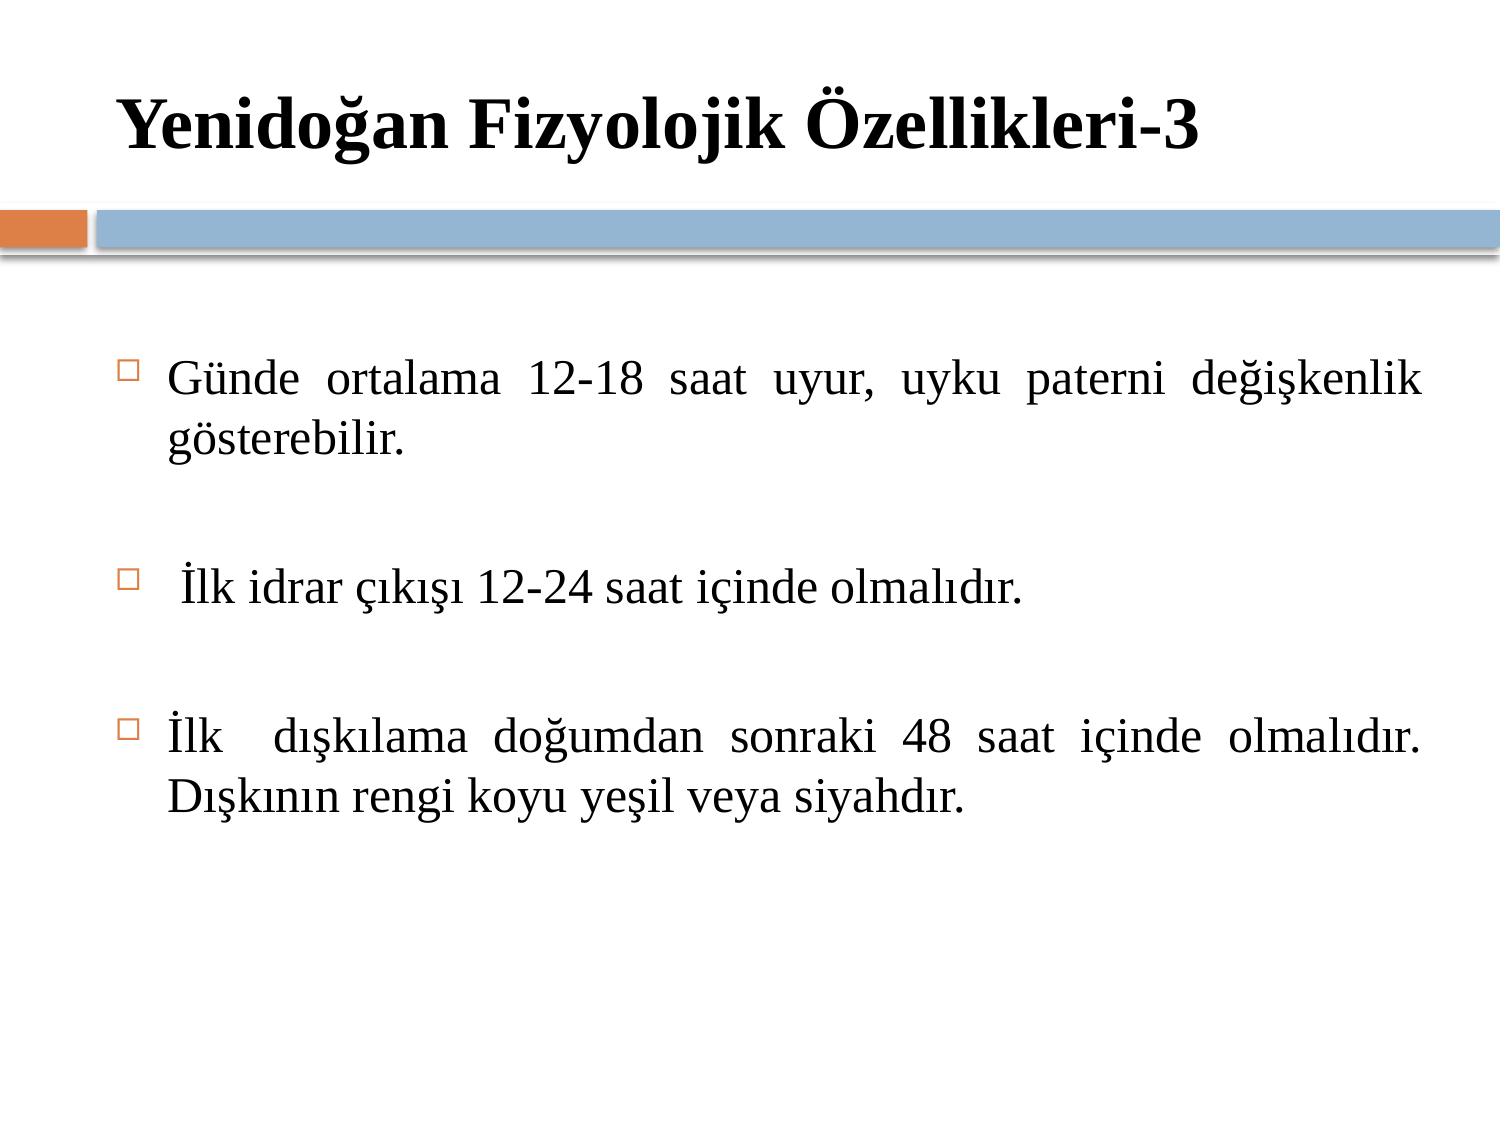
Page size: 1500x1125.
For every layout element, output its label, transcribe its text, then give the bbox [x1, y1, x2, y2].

title Yenidoğan Fizyolojik Özellikleri-3 [100, 37, 1438, 200]
list Günde ortalama 12-18 saat uyur, uyku paterni değişkenlik gösterebilir. İlk idrar çıkışı 12-24 saat içinde olmalıdır. İlk dışkılama doğumdan sonraki 48 saat içinde olmalıdır. Dışkının rengi koyu yeşil veya siyahdır. [100, 262, 1438, 1000]
